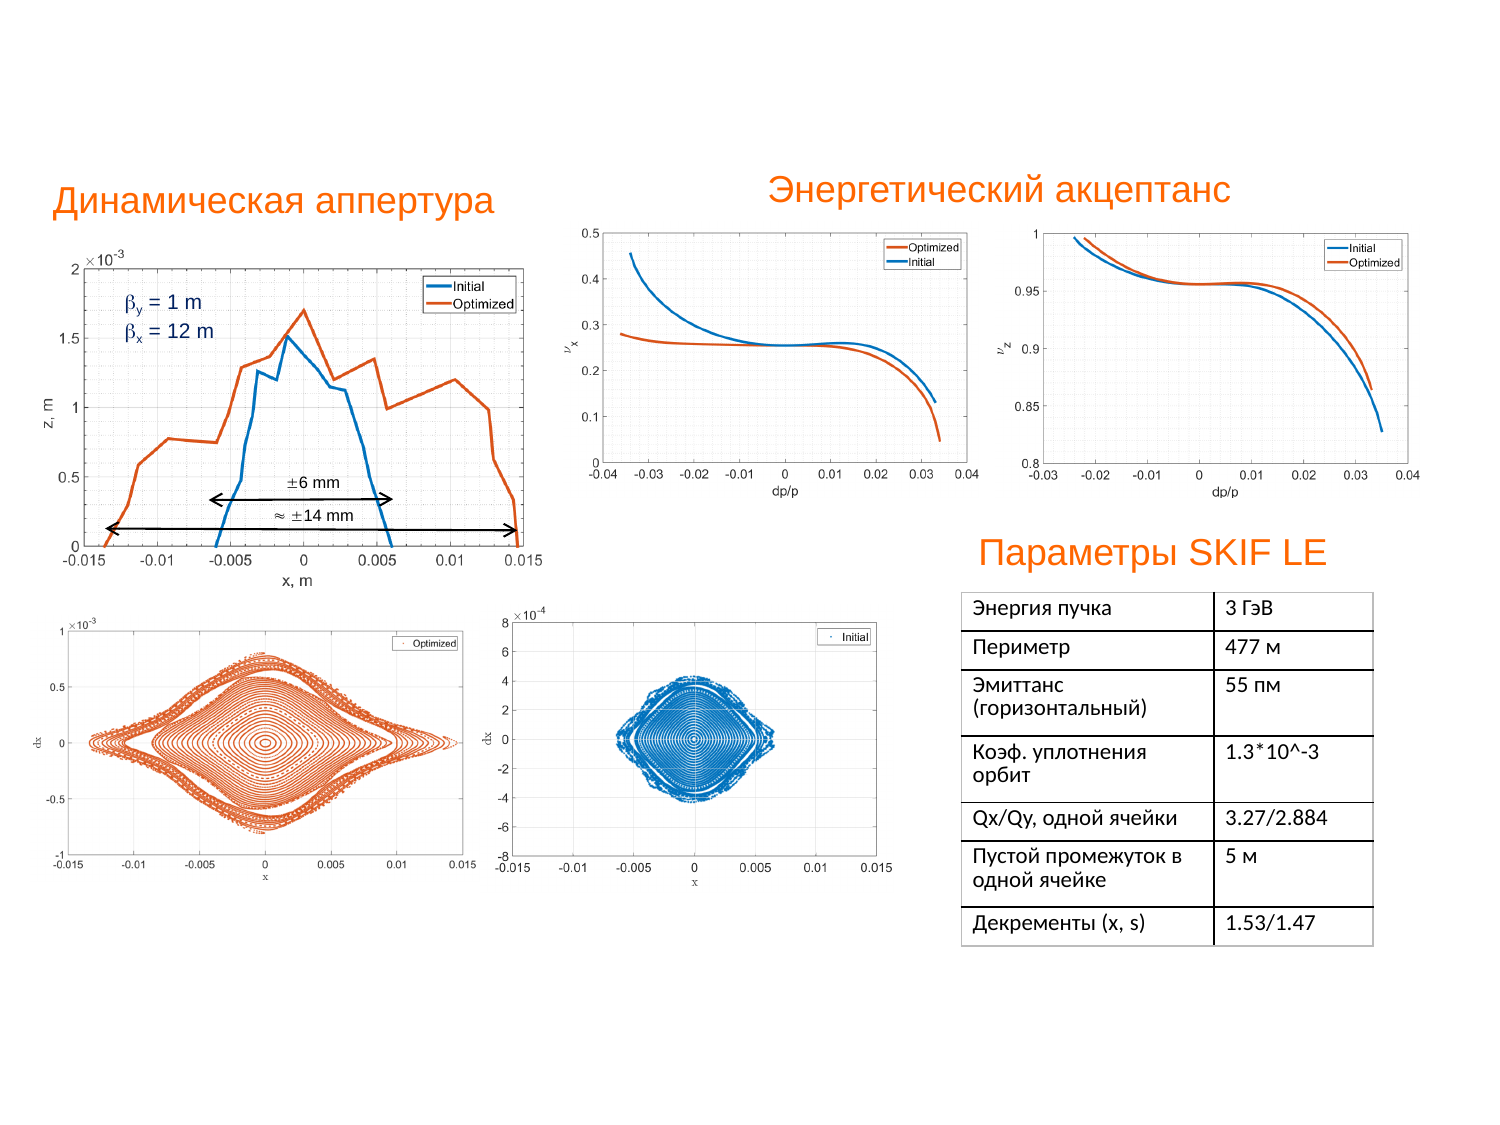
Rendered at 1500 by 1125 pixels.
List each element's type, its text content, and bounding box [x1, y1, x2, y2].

table_cell 55 пм [1215, 671, 1372, 735]
table_header 3 ГэВ [1215, 593, 1372, 630]
table_cell 1.3*10^-3 [1215, 737, 1372, 802]
text_box Динамическая аппертура [38, 168, 510, 229]
table_cell 5 м [1215, 842, 1372, 906]
table_cell Периметр [962, 632, 1213, 669]
text_box Энергетический акцептанс [752, 157, 1247, 218]
picture [30, 604, 894, 893]
table_cell Эмиттанс (горизонтальный) [962, 671, 1213, 735]
table_cell Декременты (х, s) [962, 908, 1213, 945]
table_cell Qx/Qy, одной ячейки [962, 803, 1213, 840]
table_cell Пустой промежуток в одной ячейке [962, 842, 1213, 906]
table_header Энергия пучка [962, 593, 1213, 630]
table_cell 3.27/2.884 [1215, 803, 1372, 840]
table_cell 477 м [1215, 632, 1372, 669]
table_cell Коэф. уплотнения орбит [962, 737, 1213, 802]
text_box Параметры SKIF LE [963, 520, 1354, 581]
picture [995, 224, 1420, 498]
picture [563, 221, 979, 498]
table_cell 1.53/1.47 [1215, 908, 1372, 945]
picture [34, 247, 551, 589]
